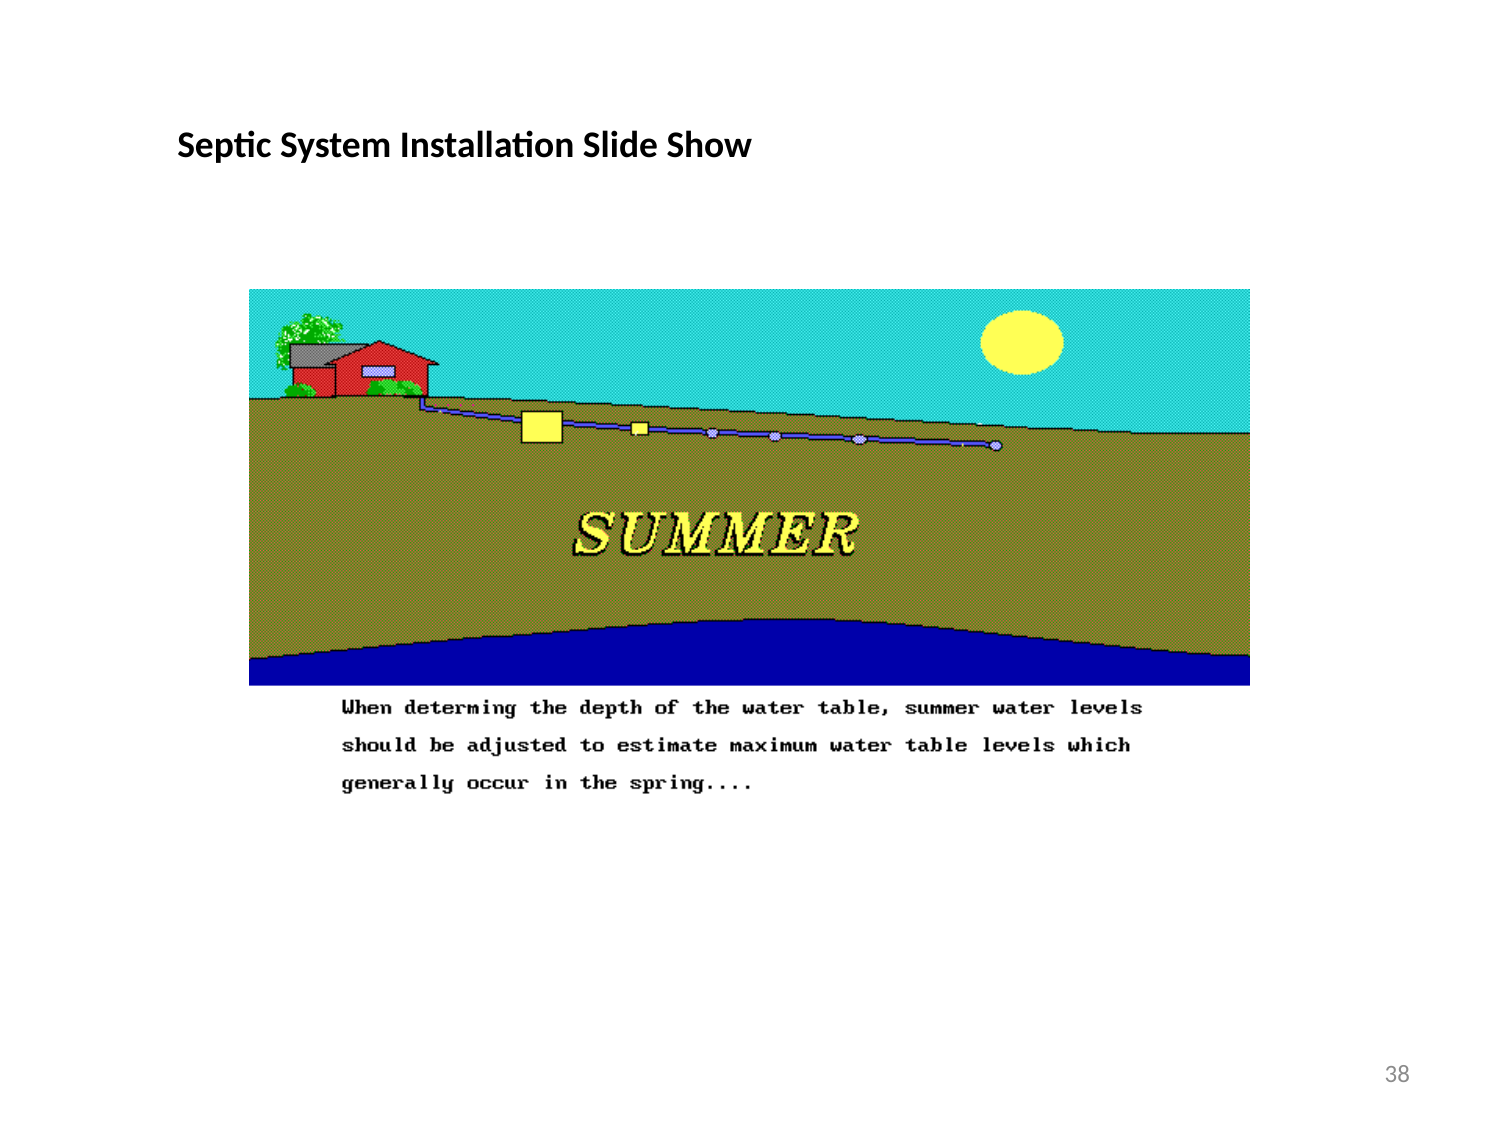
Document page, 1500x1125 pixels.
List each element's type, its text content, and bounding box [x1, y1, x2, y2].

picture [249, 288, 1251, 837]
slide_number 38 [1074, 1042, 1425, 1103]
text_box Septic System Installation Slide Show [162, 112, 1350, 173]
